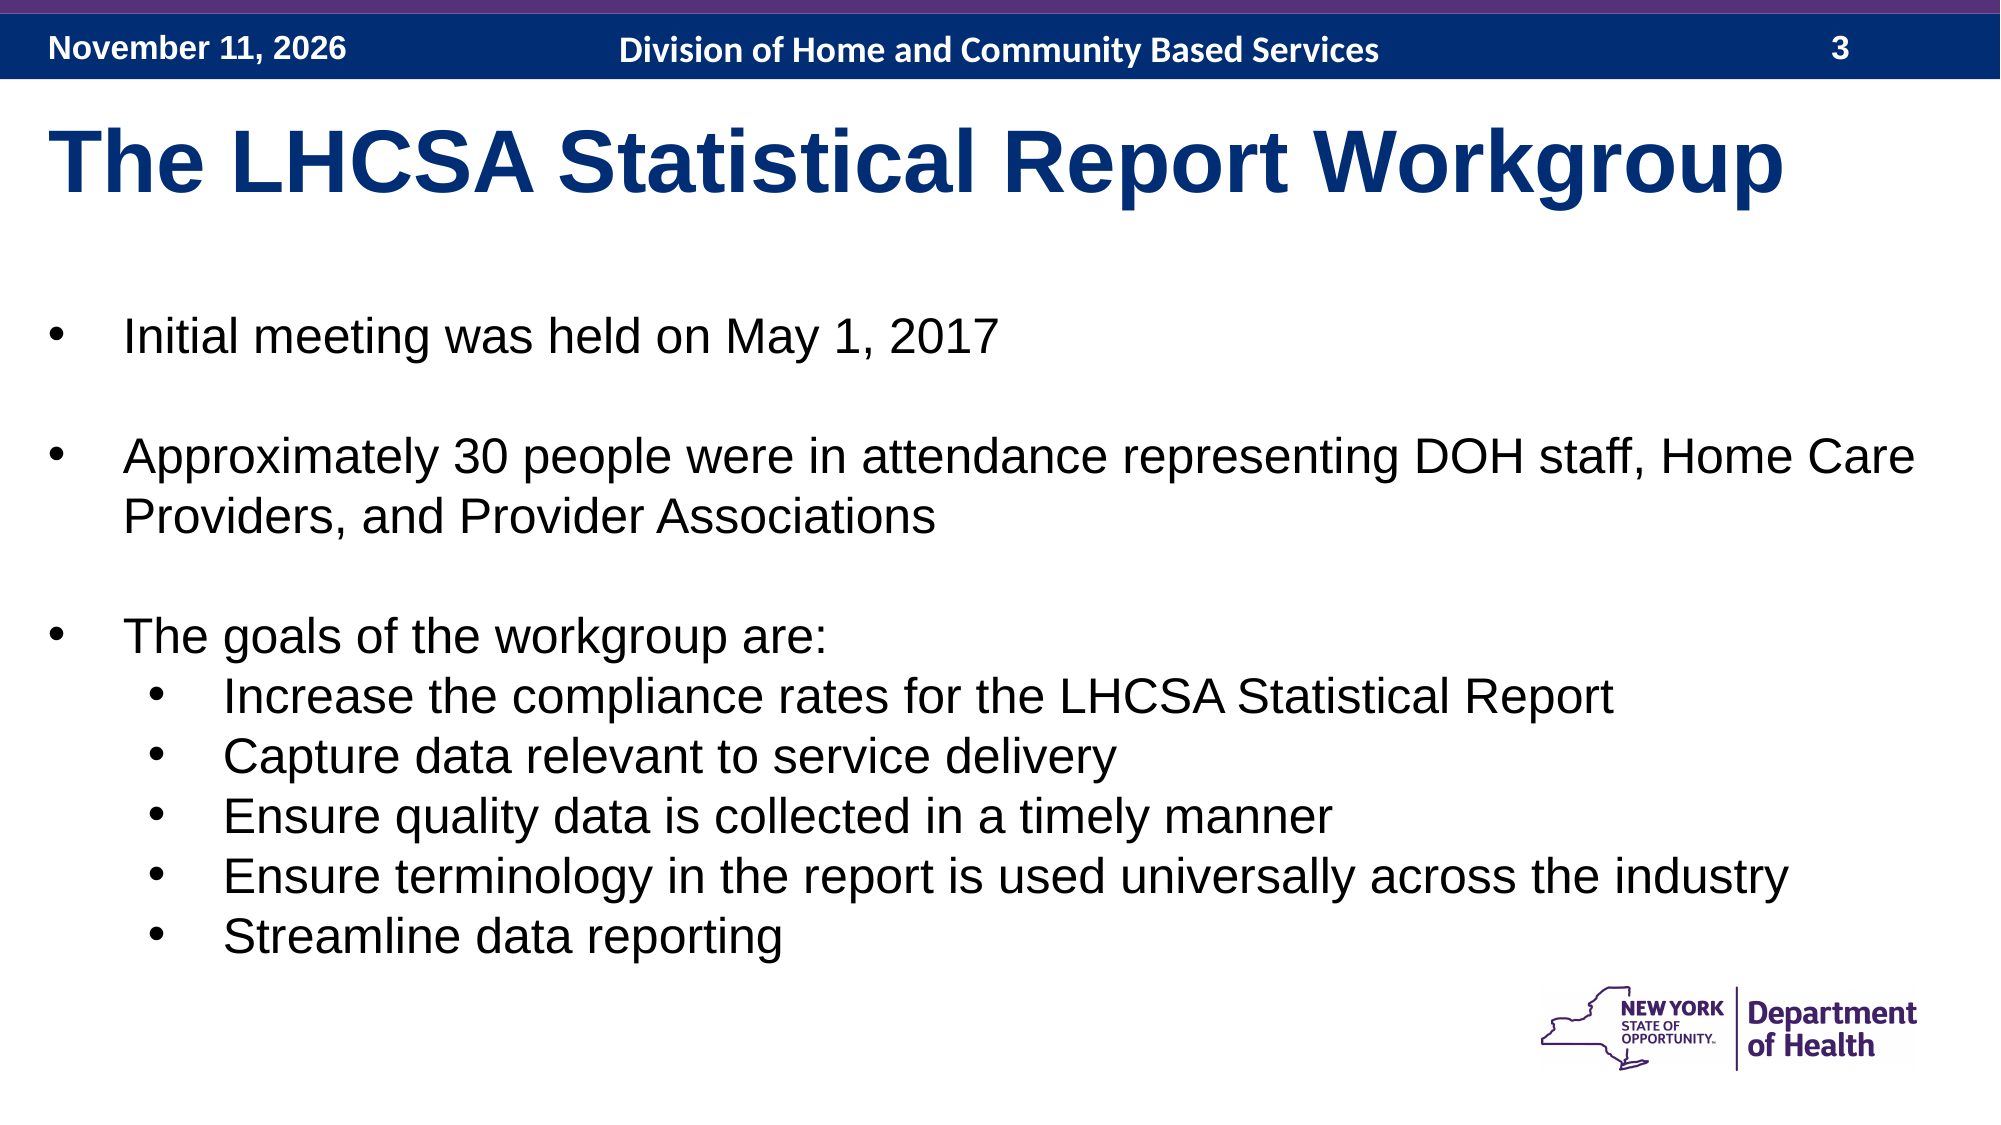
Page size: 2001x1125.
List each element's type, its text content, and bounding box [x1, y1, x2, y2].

text_box Division of Home and Community Based Services [604, 17, 1396, 78]
text_box The LHCSA Statistical Report Workgroup [33, 95, 1934, 218]
text_box Initial meeting was held on May 1, 2017 Approximately 30 people were in attendance representing DOH staff, Home Care Providers, and Provider Associations The goals of the workgroup are: Increase the compliance rates for the LHCSA Statistical Report Capture data relevant to service delivery Ensure quality data is collected in a timely manner Ensure terminology in the report is used universally across the industry Streamline data reporting [33, 295, 1950, 971]
picture [1541, 986, 1917, 1071]
